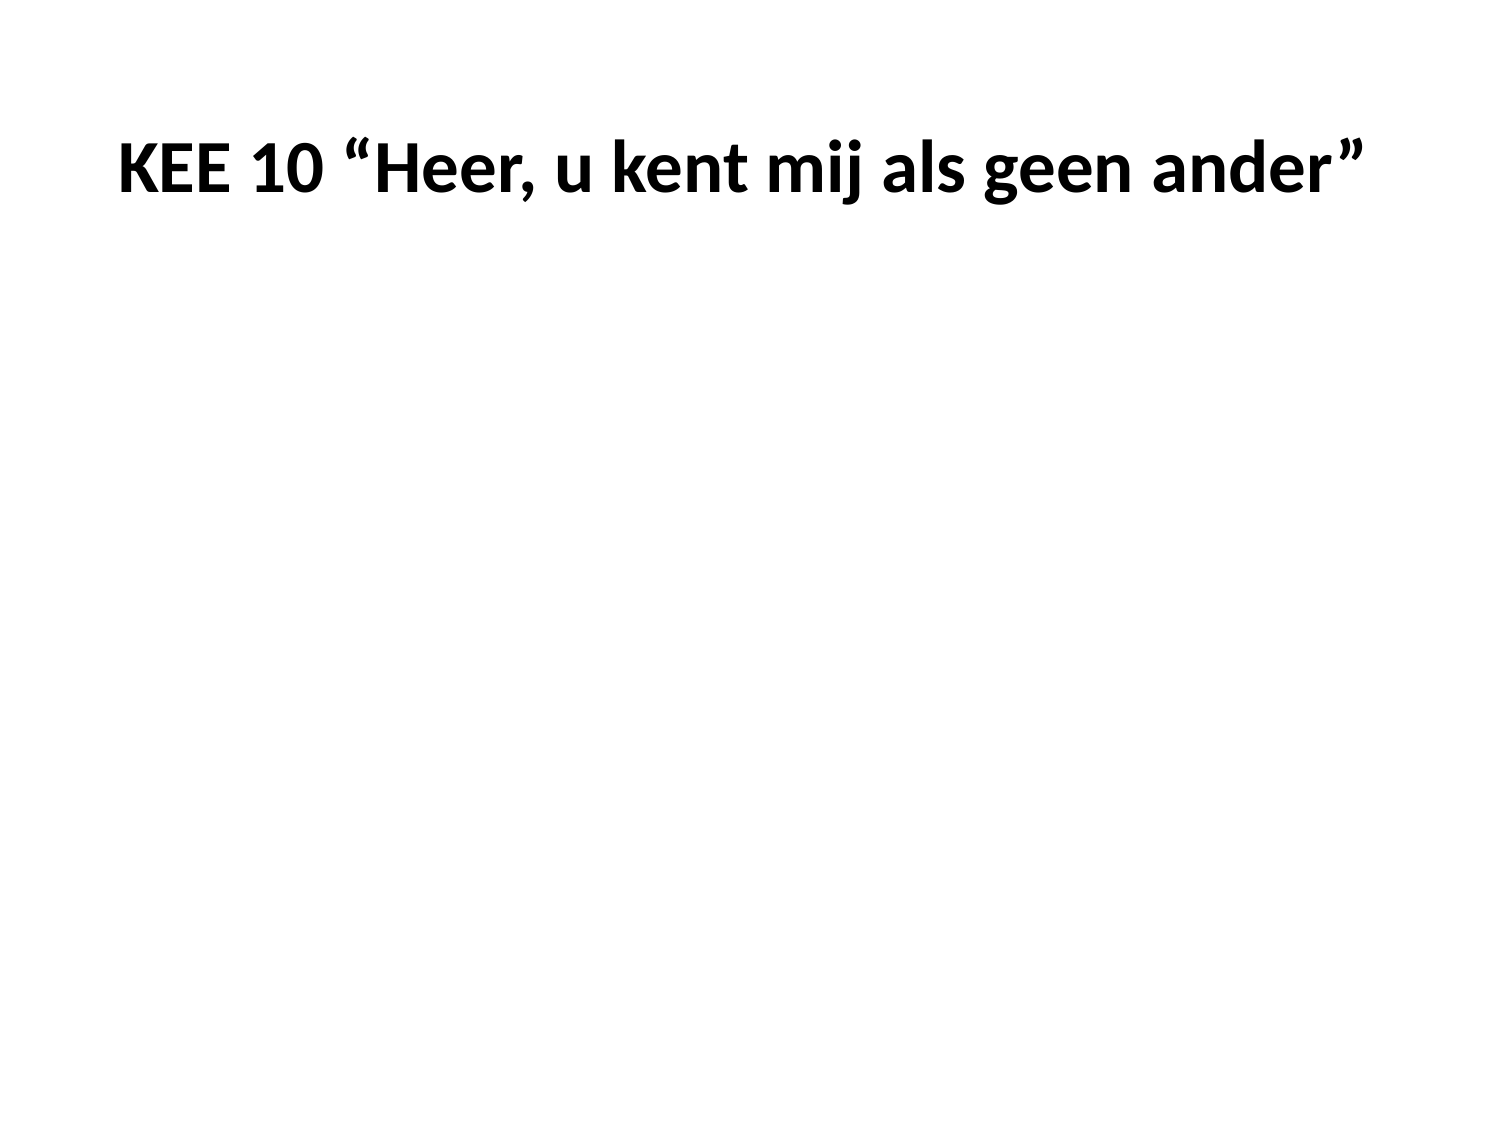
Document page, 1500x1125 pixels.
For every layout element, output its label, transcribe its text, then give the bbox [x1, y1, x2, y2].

title KEE 10 “Heer, u kent mij als geen ander” [103, 59, 1397, 278]
